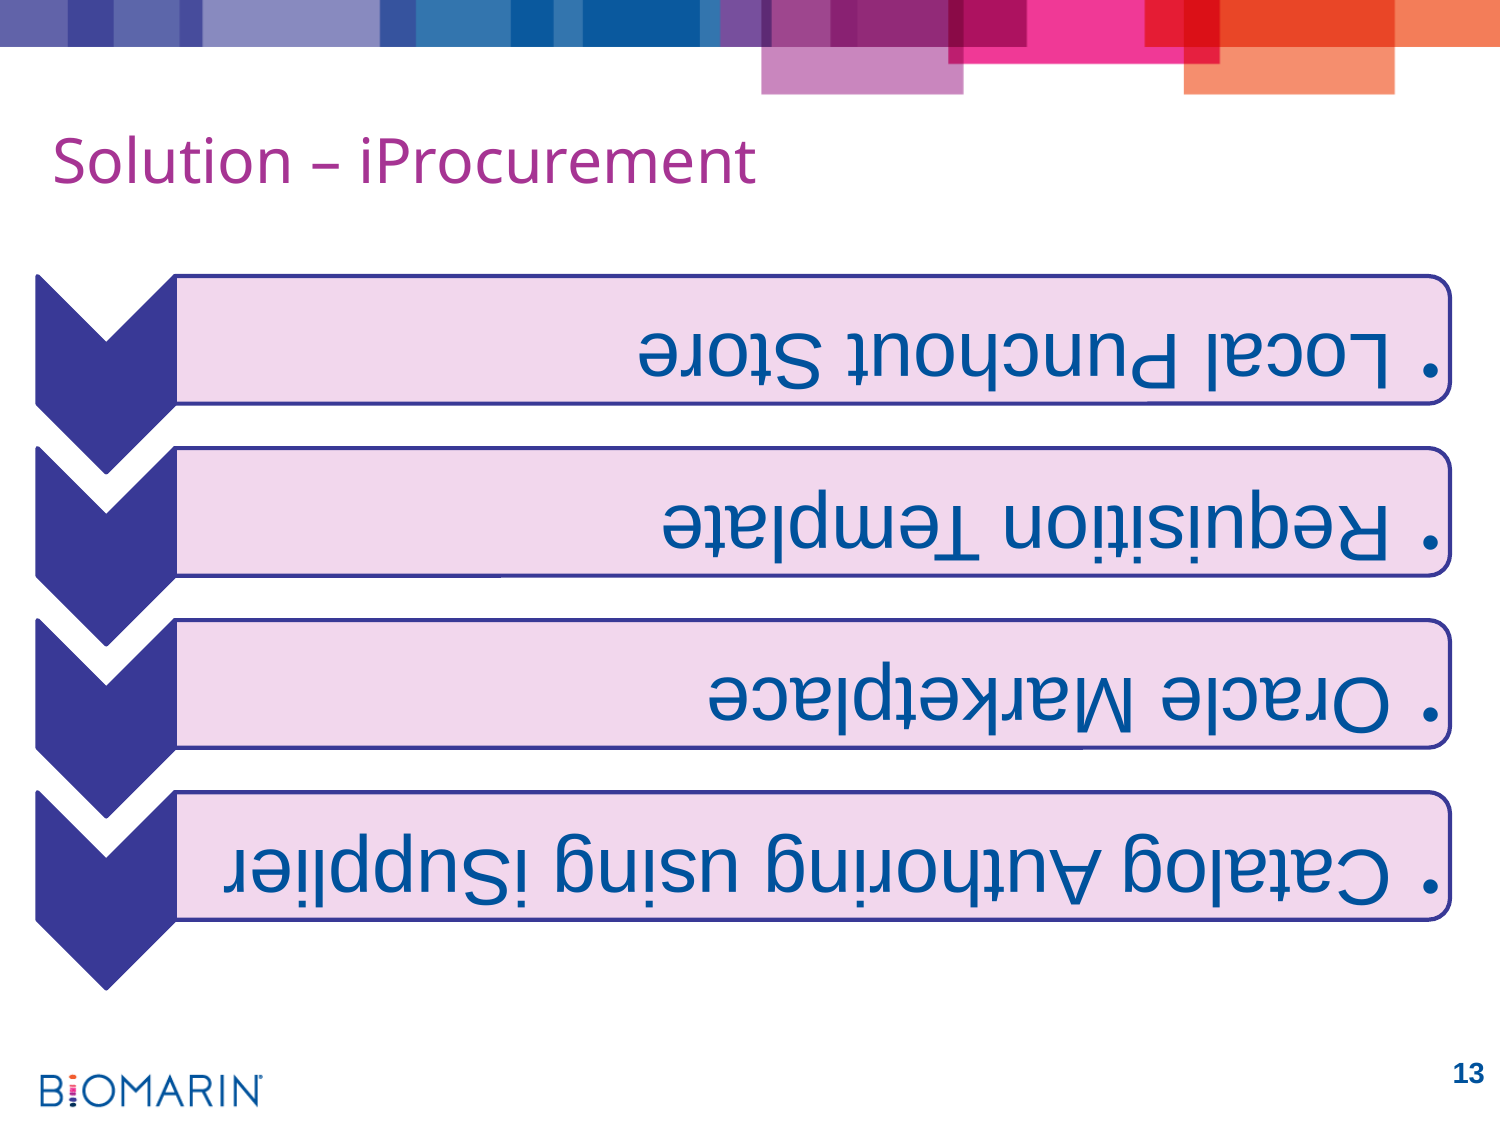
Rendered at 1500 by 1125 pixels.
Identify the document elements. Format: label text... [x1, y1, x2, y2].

picture [0, 0, 1500, 1125]
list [37, 275, 1451, 989]
title Solution – iProcurement [37, 129, 1438, 268]
slide_number 13 [1149, 1046, 1500, 1125]
